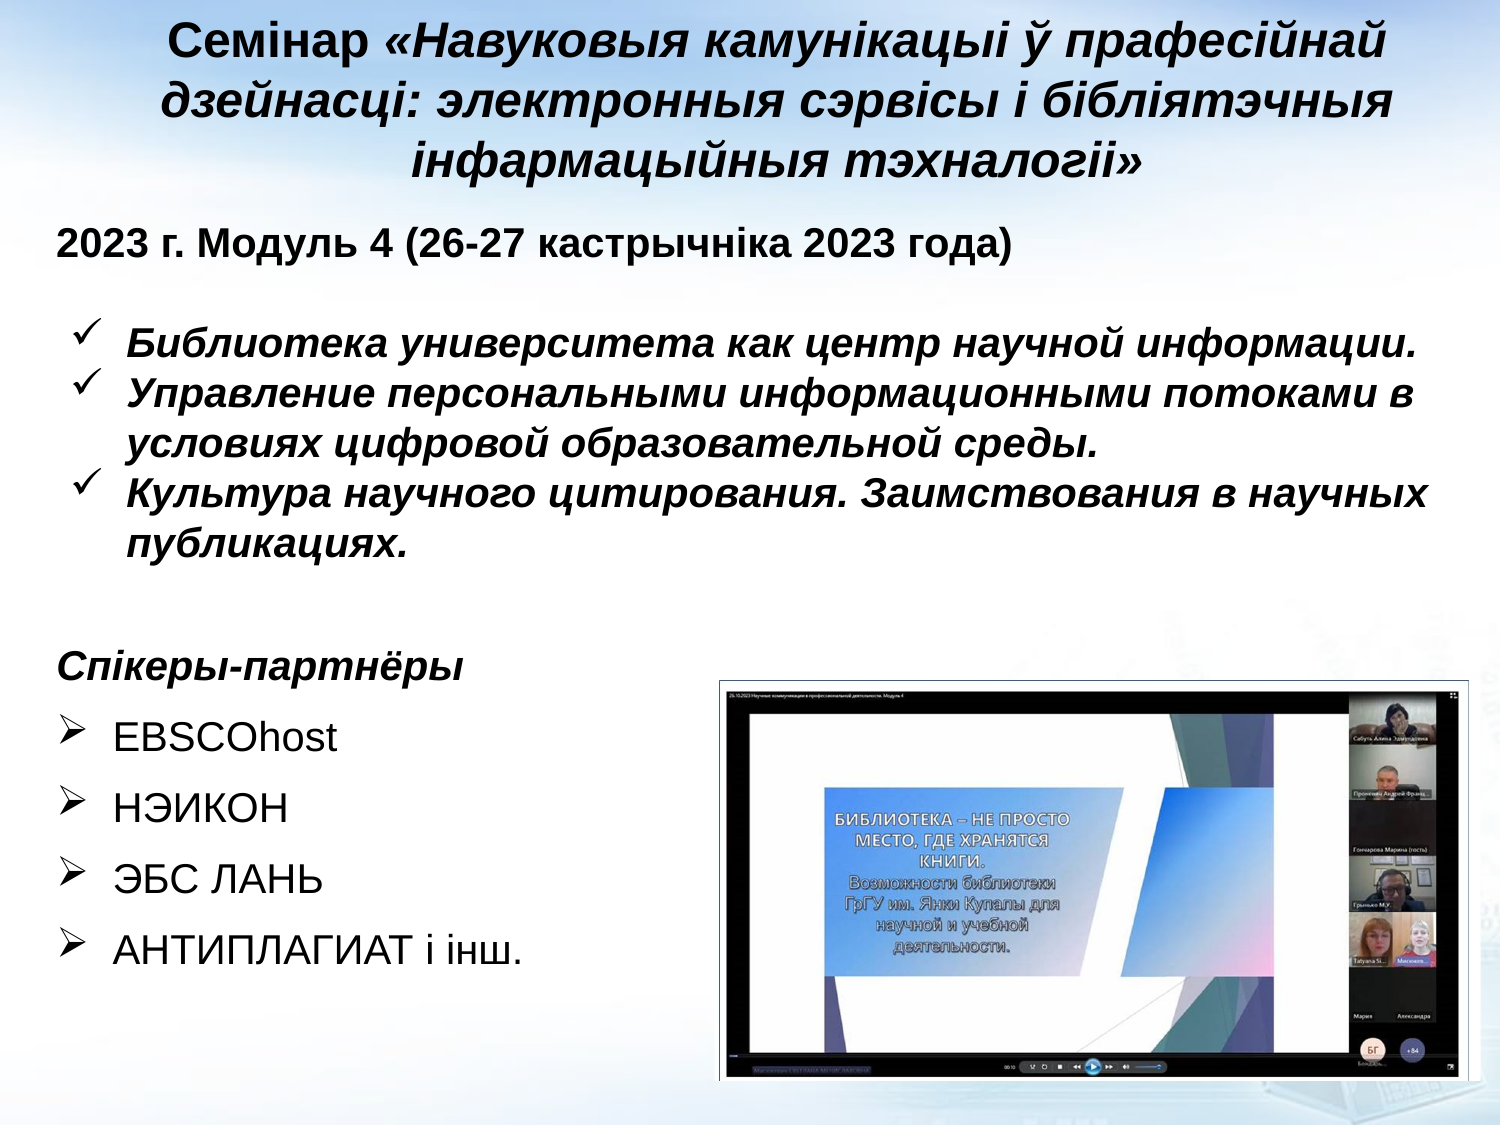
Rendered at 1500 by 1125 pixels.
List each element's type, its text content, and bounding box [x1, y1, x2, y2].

text_box Семінар «Навуковыя камунікацыі ў прафесійнай дзейнасці: электронныя сэрвісы і бібліятэчныя інфармацыйныя тэхналогіі» [64, 3, 1415, 191]
text_box 2023 г. Модуль 4 (26-27 кастрычніка 2023 года) Библиотека университета как центр научной информации. Управление персональными информационными потоками в условиях цифровой образовательной среды. Культура научного цитирования. Заимствования в научных публикациях. [41, 208, 1444, 623]
text_box Спікеры-партнёры EBSCOhost НЭИКОН ЭБС ЛАНЬ АНТИПЛАГИАТ і інш. [41, 631, 774, 1045]
picture [714, 680, 1481, 1081]
